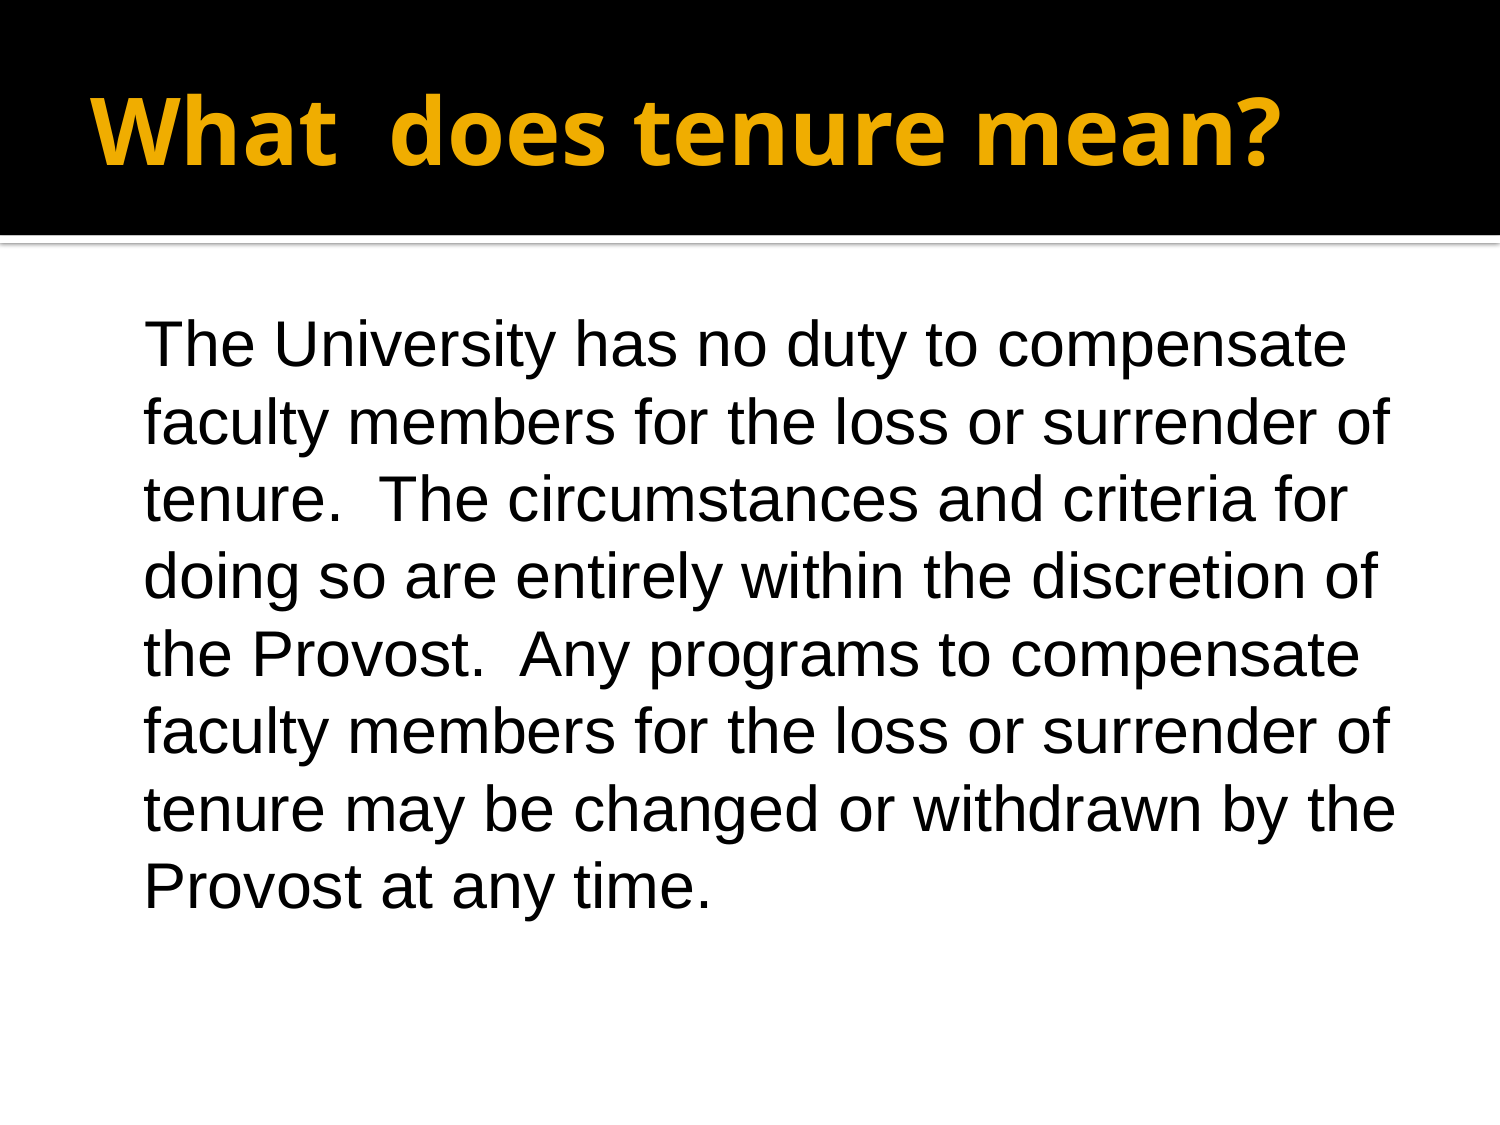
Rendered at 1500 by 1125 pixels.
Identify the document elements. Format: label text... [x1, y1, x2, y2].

list The University has no duty to compensate faculty members for the loss or surrender of tenure. The circumstances and criteria for doing so are entirely within the discretion of the Provost. Any programs to compensate faculty members for the loss or surrender of tenure may be changed or withdrawn by the Provost at any time. [62, 287, 1413, 1063]
title What does tenure mean? [75, 25, 1425, 231]
